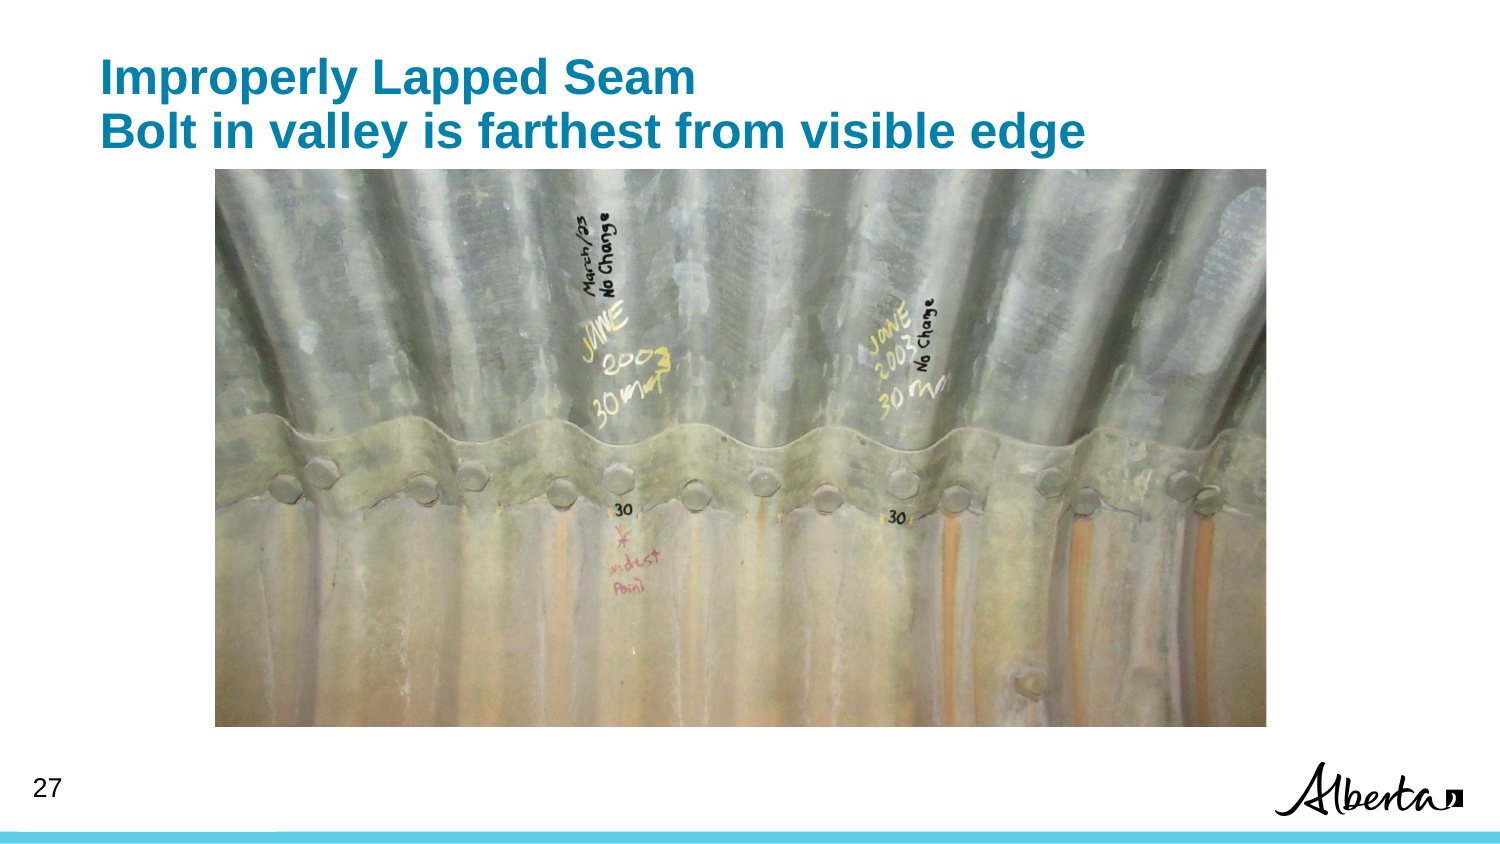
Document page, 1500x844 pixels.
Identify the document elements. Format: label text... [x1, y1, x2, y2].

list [214, 169, 1267, 727]
title Improperly Lapped Seam Bolt in valley is farthest from visible edge [88, 45, 1437, 170]
slide_number 27 [17, 764, 356, 810]
picture [1275, 762, 1463, 816]
